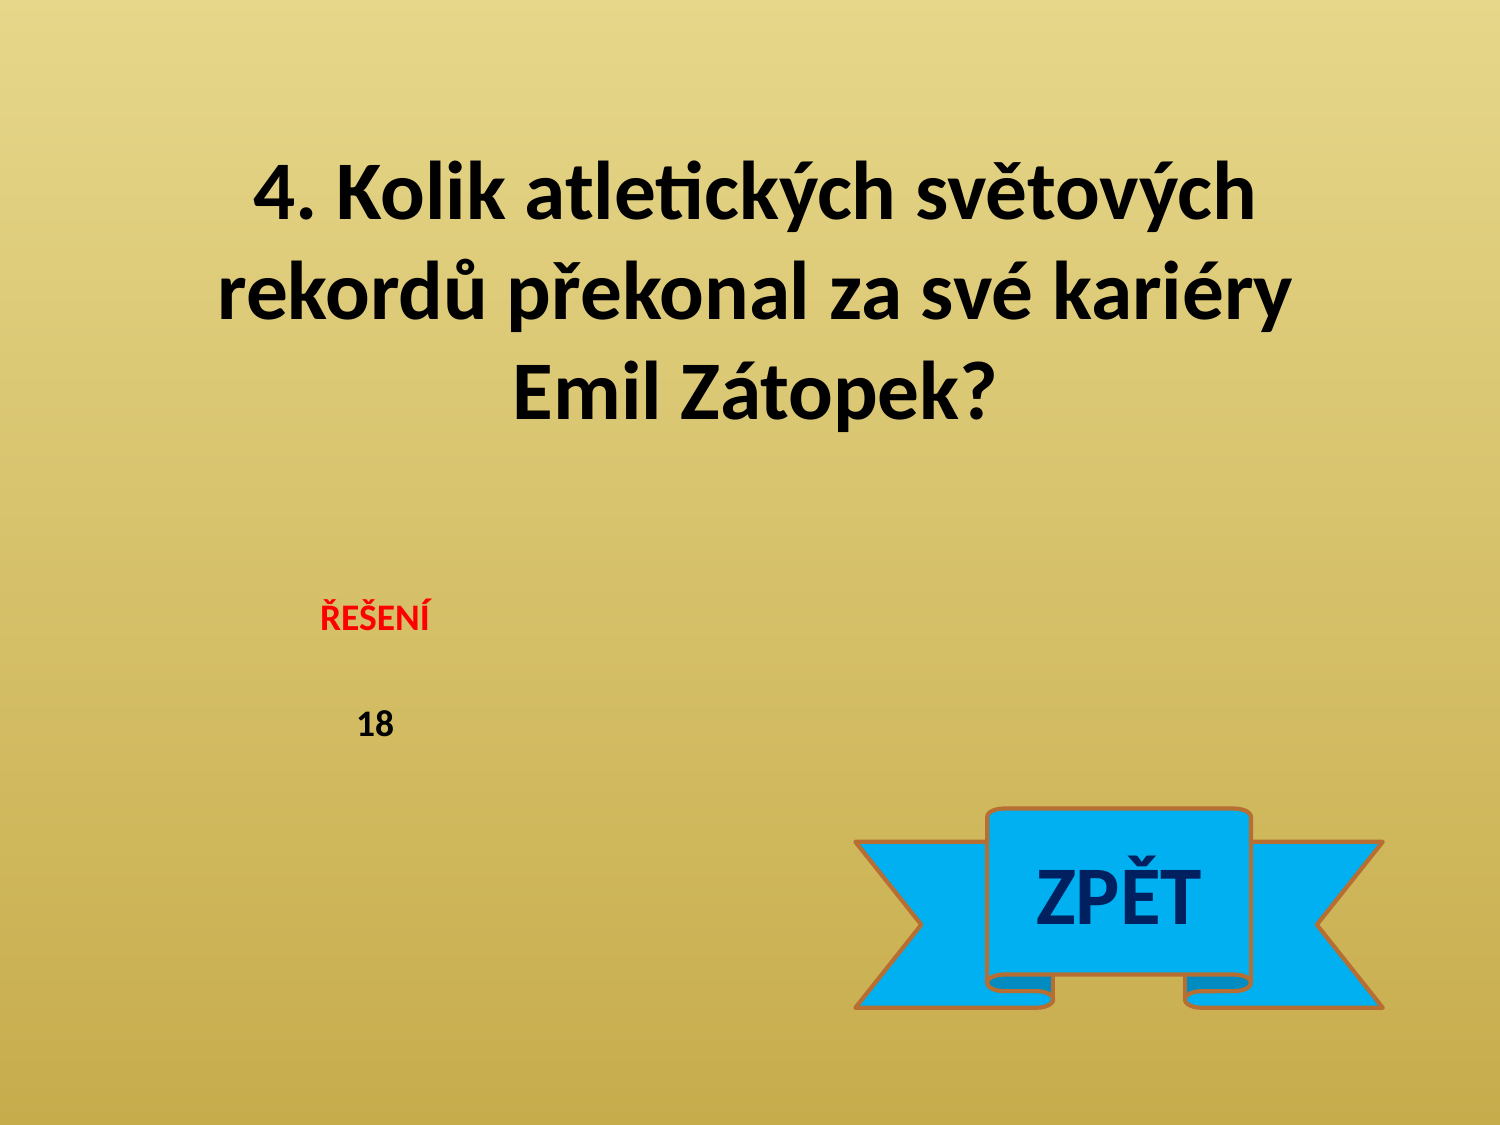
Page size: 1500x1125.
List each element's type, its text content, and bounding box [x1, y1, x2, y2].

text_box ZPĚT [853, 806, 1385, 1010]
text_box 4. Kolik atletických světových rekordů překonal za své kariéry Emil Zátopek? [163, 128, 1348, 444]
text_box 18 [152, 691, 598, 752]
text_box ŘEŠENÍ [152, 585, 598, 646]
